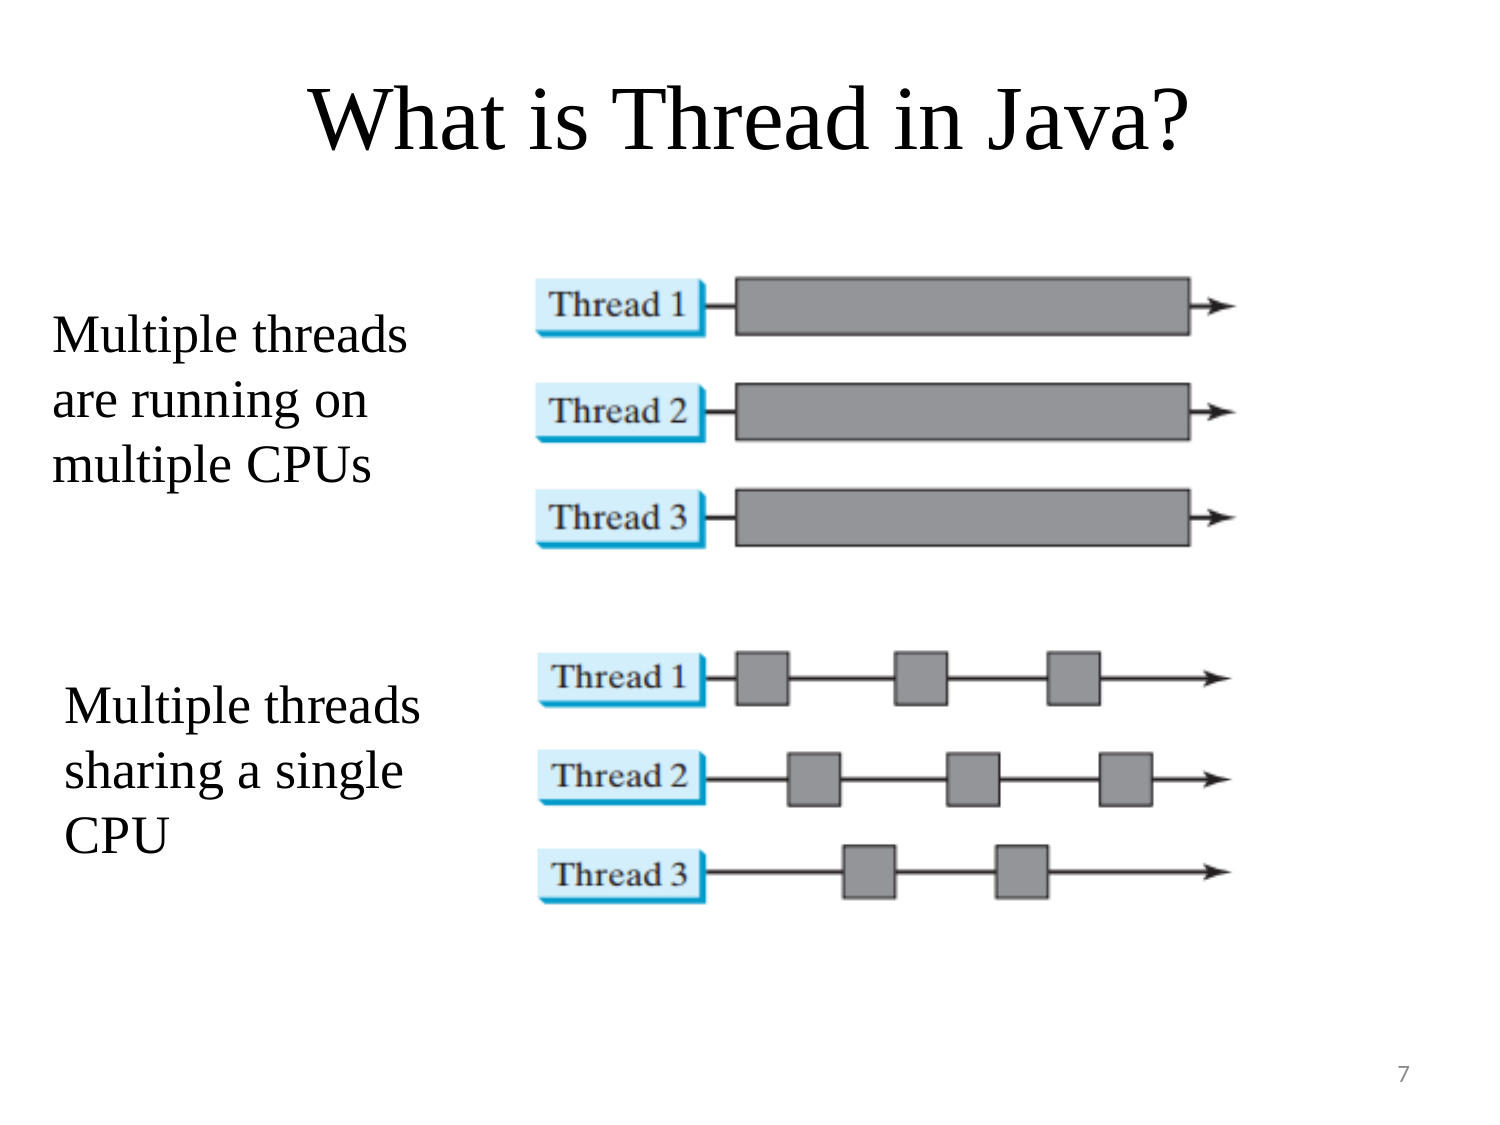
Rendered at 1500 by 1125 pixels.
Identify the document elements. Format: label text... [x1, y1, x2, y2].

title What is Thread in Java? [112, 50, 1388, 175]
text_box Multiple threads are running on multiple CPUs [37, 291, 425, 501]
picture [524, 267, 1251, 563]
slide_number 7 [1074, 1042, 1425, 1103]
picture [524, 647, 1251, 913]
text_box Multiple threads sharing a single CPU [50, 662, 450, 872]
